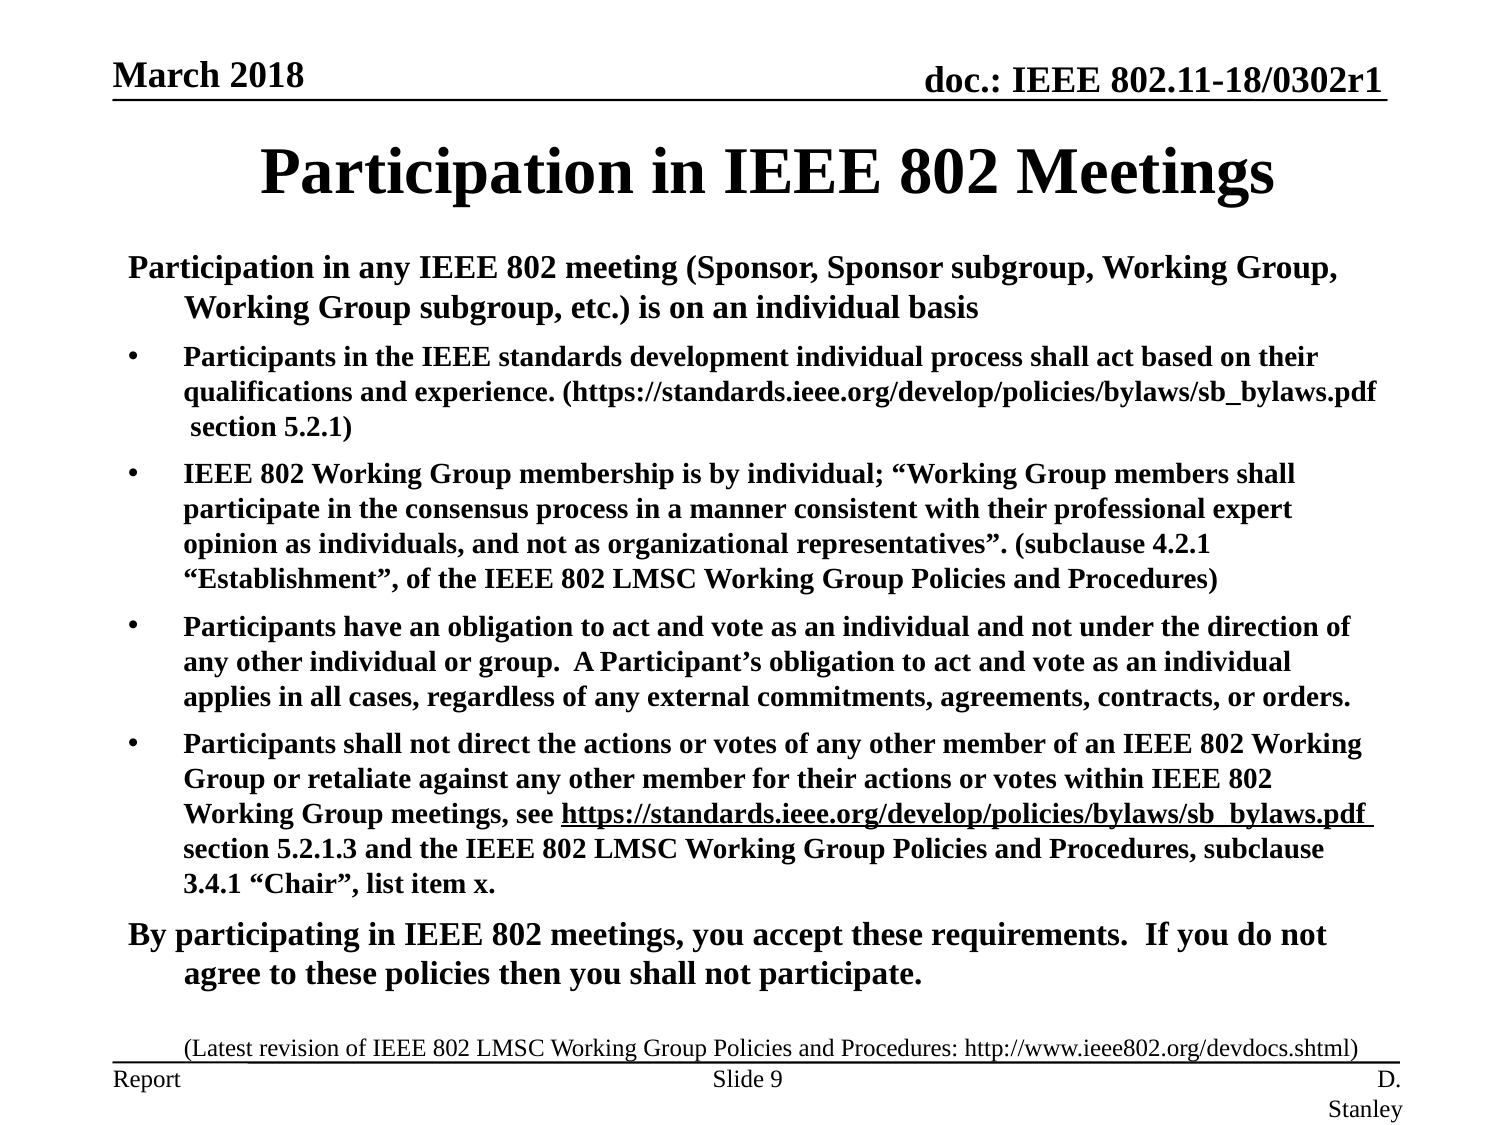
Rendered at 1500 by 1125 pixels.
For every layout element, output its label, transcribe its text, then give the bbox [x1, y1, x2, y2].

footer D. Stanley, HP Enterprise [1324, 1061, 1402, 1093]
title Participation in IEEE 802 Meetings [112, 71, 1426, 263]
text_box Slide 9 [712, 1062, 800, 1122]
text_box Participation in any IEEE 802 meeting (Sponsor, Sponsor subgroup, Working Group, Working Group subgroup, etc.) is on an individual basis Participants in the IEEE standards development individual process shall act based on their qualifications and experience. (https://standards.ieee.org/develop/policies/bylaws/sb_bylaws.pdf section 5.2.1) IEEE 802 Working Group membership is by individual; “Working Group members shall participate in the consensus process in a manner consistent with their professional expert opinion as individuals, and not as organizational representatives”. (subclause 4.2.1 “Establishment”, of the IEEE 802 LMSC Working Group Policies and Procedures) Participants have an obligation to act and vote as an individual and not under the direction of any other individual or group. A Participant’s obligation to act and vote as an individual applies in all cases, regardless of any external commitments, agreements, contracts, or orders. Participants shall not direct the actions or votes of any other member of an IEEE 802 Working Group or retaliate against any other member for their actions or votes within IEEE 802 Working Group meetings, see https://standards.ieee.org/develop/policies/bylaws/sb_bylaws.pdf section 5.2.1.3 and the IEEE 802 LMSC Working Group Policies and Procedures, subclause 3.4.1 “Chair”, list item x. By participating in IEEE 802 meetings, you accept these requirements. If you do not agree to these policies then you shall not participate. (Latest revision of IEEE 802 LMSC Working Group Policies and Procedures: http://www.ieee802.org/devdocs.shtml) [112, 237, 1400, 995]
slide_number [112, 49, 401, 96]
